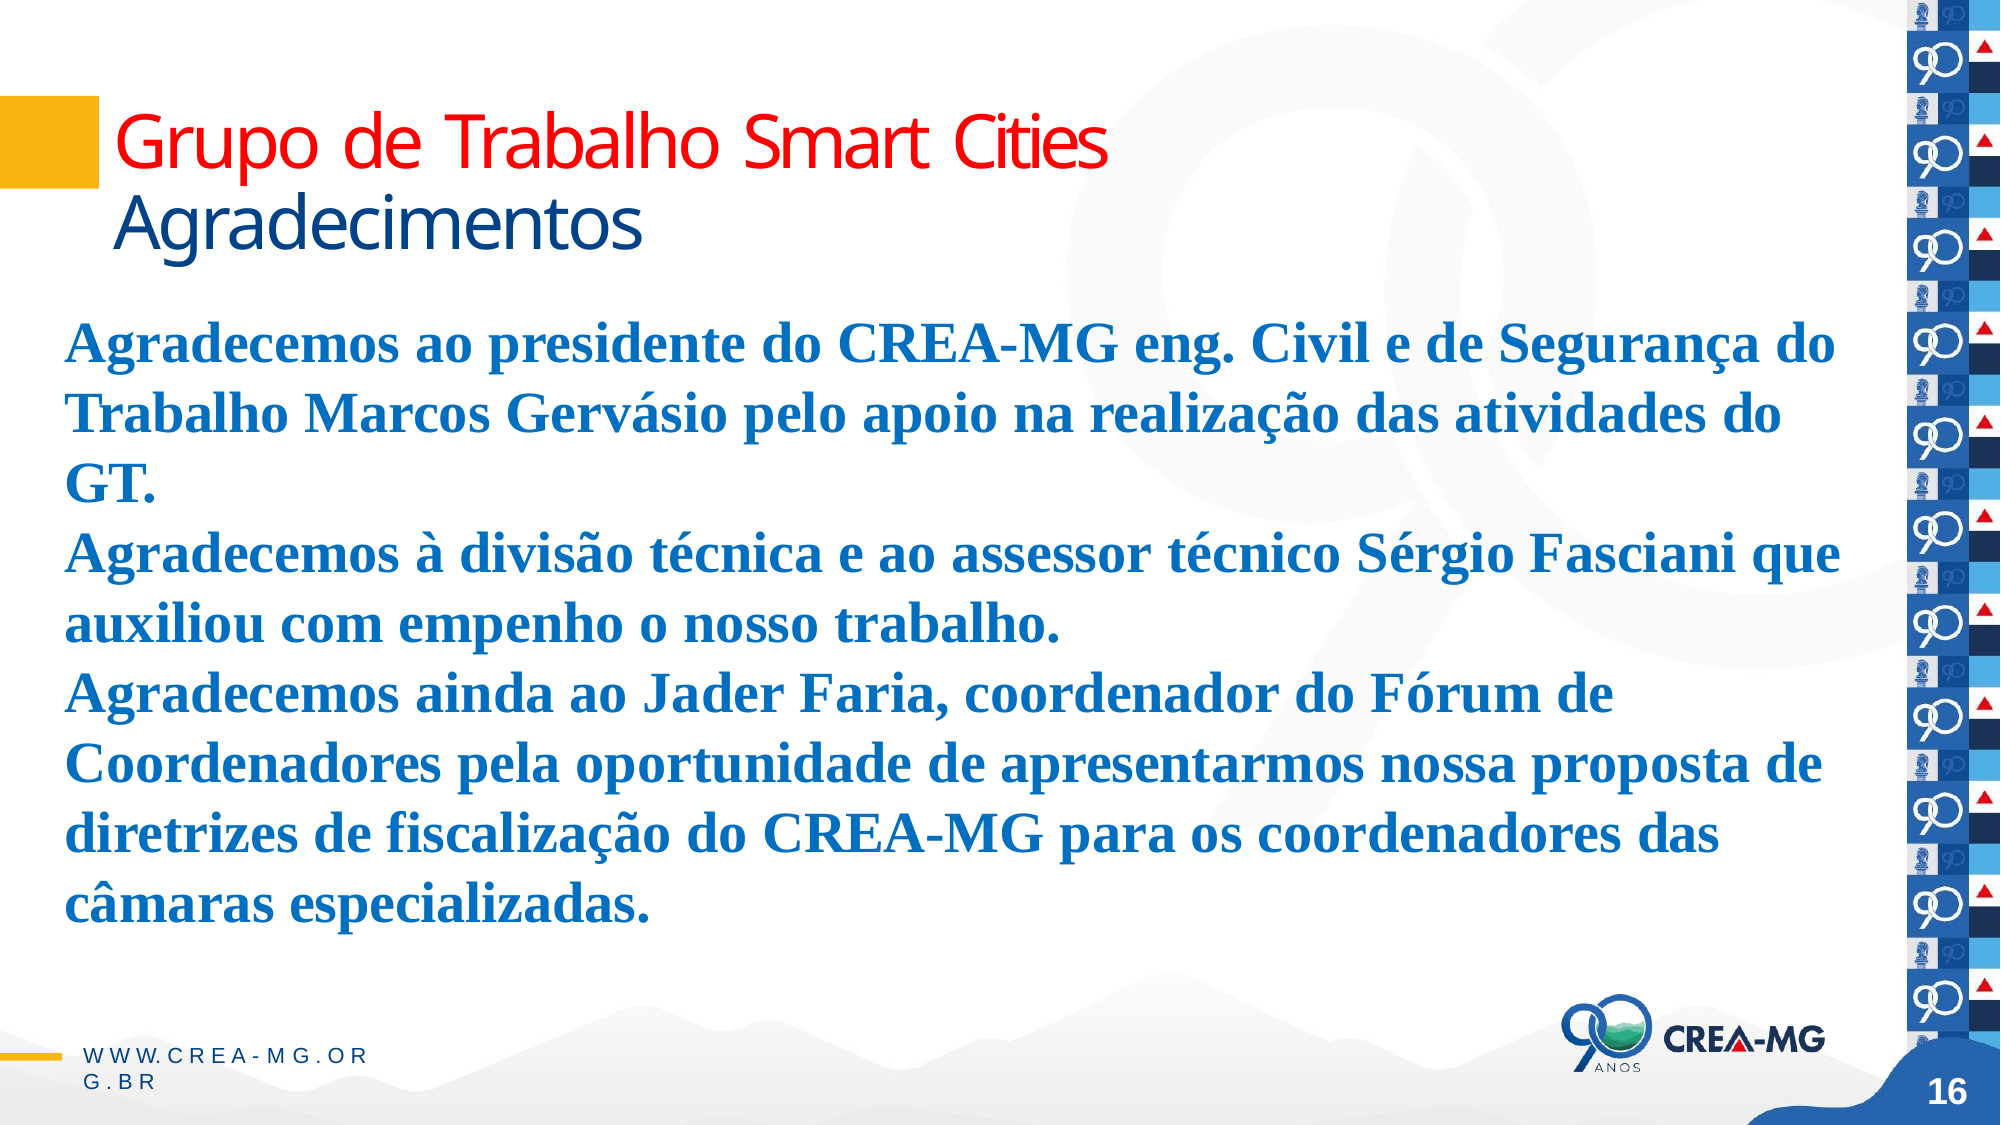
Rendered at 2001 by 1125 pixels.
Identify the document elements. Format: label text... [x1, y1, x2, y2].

slide_number 16 [1920, 1062, 1972, 1125]
title Grupo de Trabalho Smart Cities Agradecimentos [112, 90, 1325, 291]
picture [0, 0, 2000, 1125]
footer W W W. C R E A - M G . O R G . B R [80, 1037, 401, 1125]
list Agradecemos ao presidente do CREA-MG eng. Civil e de Segurança do Trabalho Marcos Gervásio pelo apoio na realização das atividades do GT. Agradecemos à divisão técnica e ao assessor técnico Sérgio Fasciani que auxiliou com empenho o nosso trabalho. Agradecemos ainda ao Jader Faria, coordenador do Fórum de Coordenadores pela oportunidade de apresentarmos nossa proposta de diretrizes de fiscalização do CREA-MG para os coordenadores das câmaras especializadas. [62, 302, 1844, 942]
